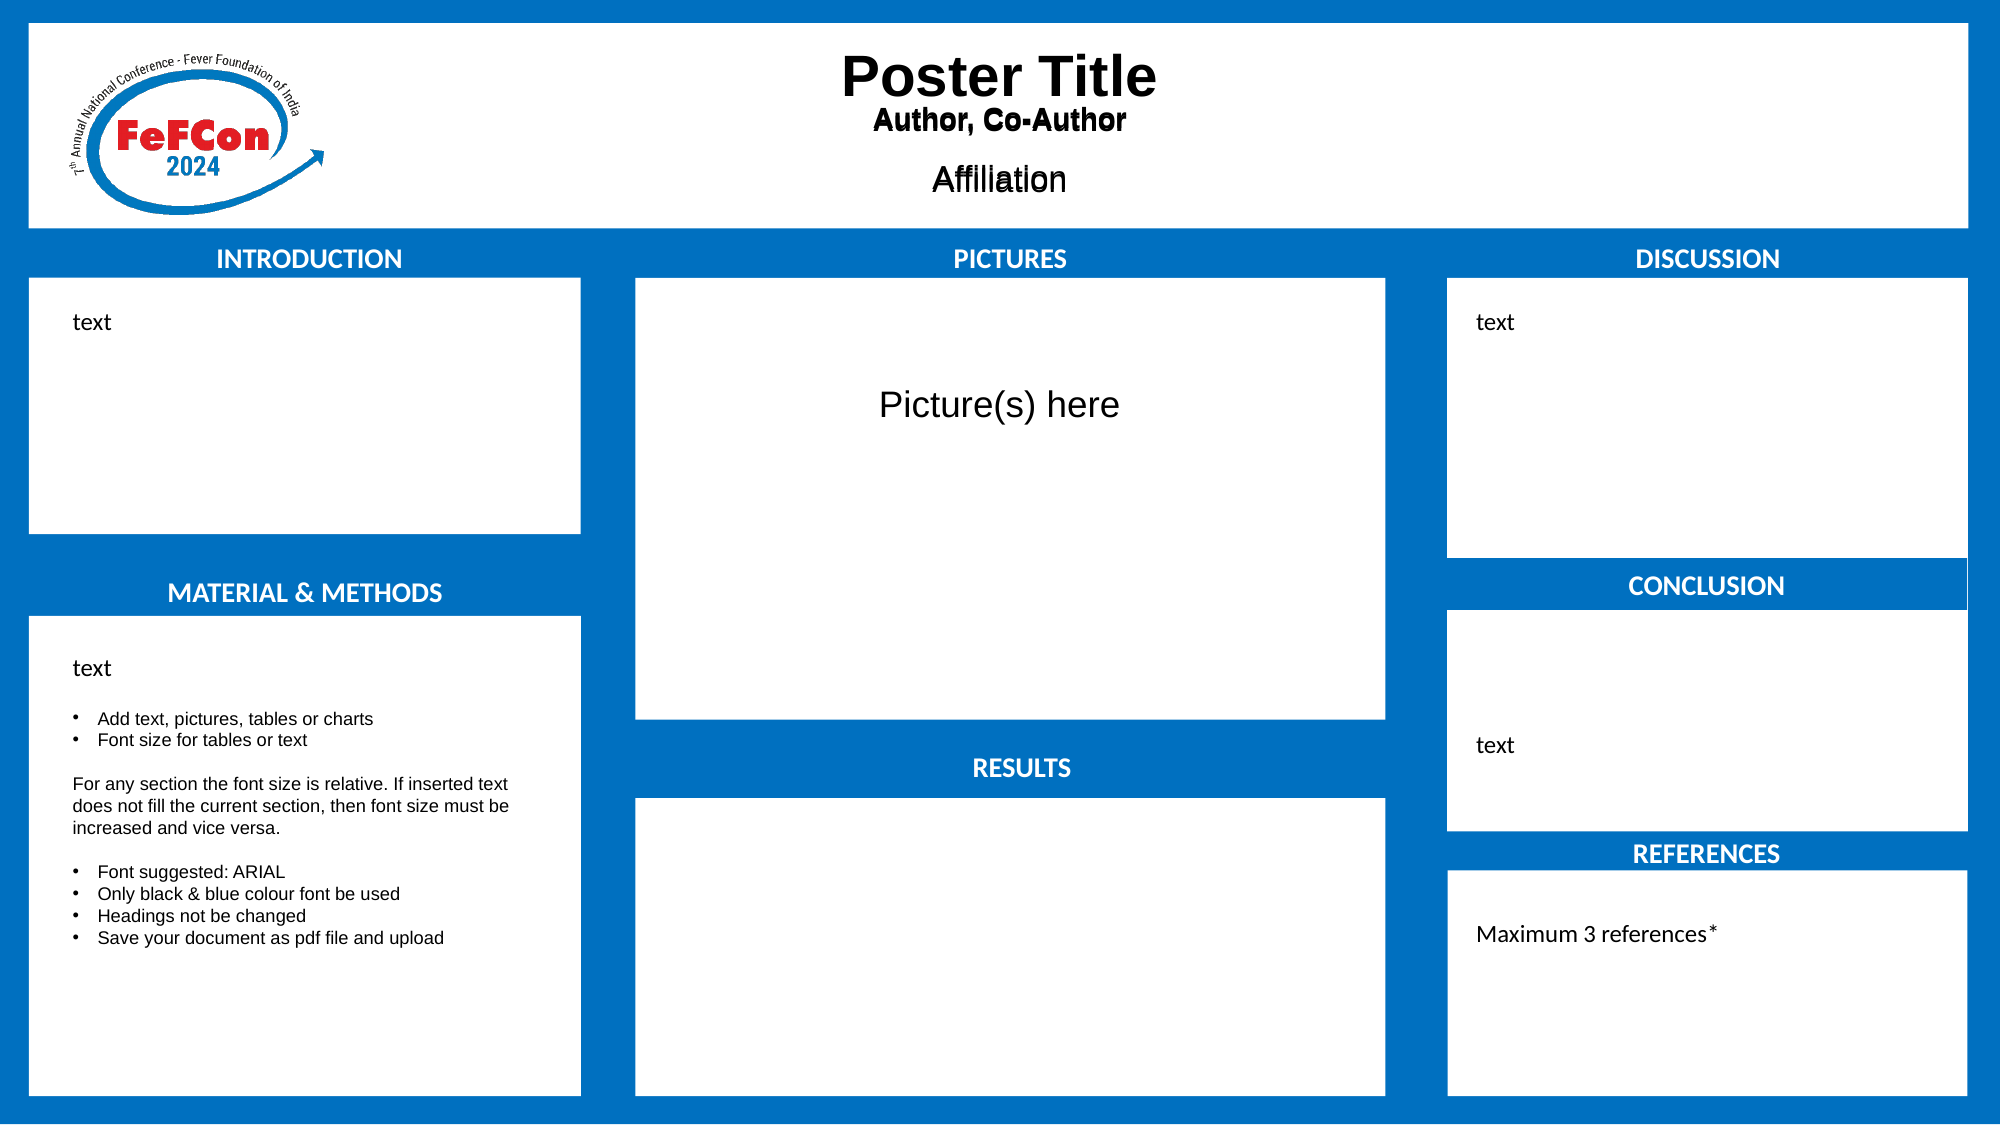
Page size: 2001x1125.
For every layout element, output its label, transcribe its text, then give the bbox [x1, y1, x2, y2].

text_box text [69, 650, 527, 684]
text_box Picture(s) here [864, 373, 1136, 433]
text_box text [69, 303, 527, 337]
text_box Maximum 3 references* [1472, 915, 1931, 949]
text_box text [1472, 303, 1931, 337]
text_box Affiliation [597, 146, 1403, 226]
text_box Add text, pictures, tables or charts Font size for tables or text For any section the font size is relative. If inserted text does not fill the current section, then font size must be increased and vice versa. Font suggested: ARIAL Only black & blue colour font be used Headings not be changed Save your document as pdf file and upload [69, 704, 527, 949]
picture [69, 54, 324, 236]
text_box Poster Title [526, 26, 1473, 90]
text_box Author, Co-Author [353, 90, 1647, 204]
text_box text [1472, 726, 1931, 760]
